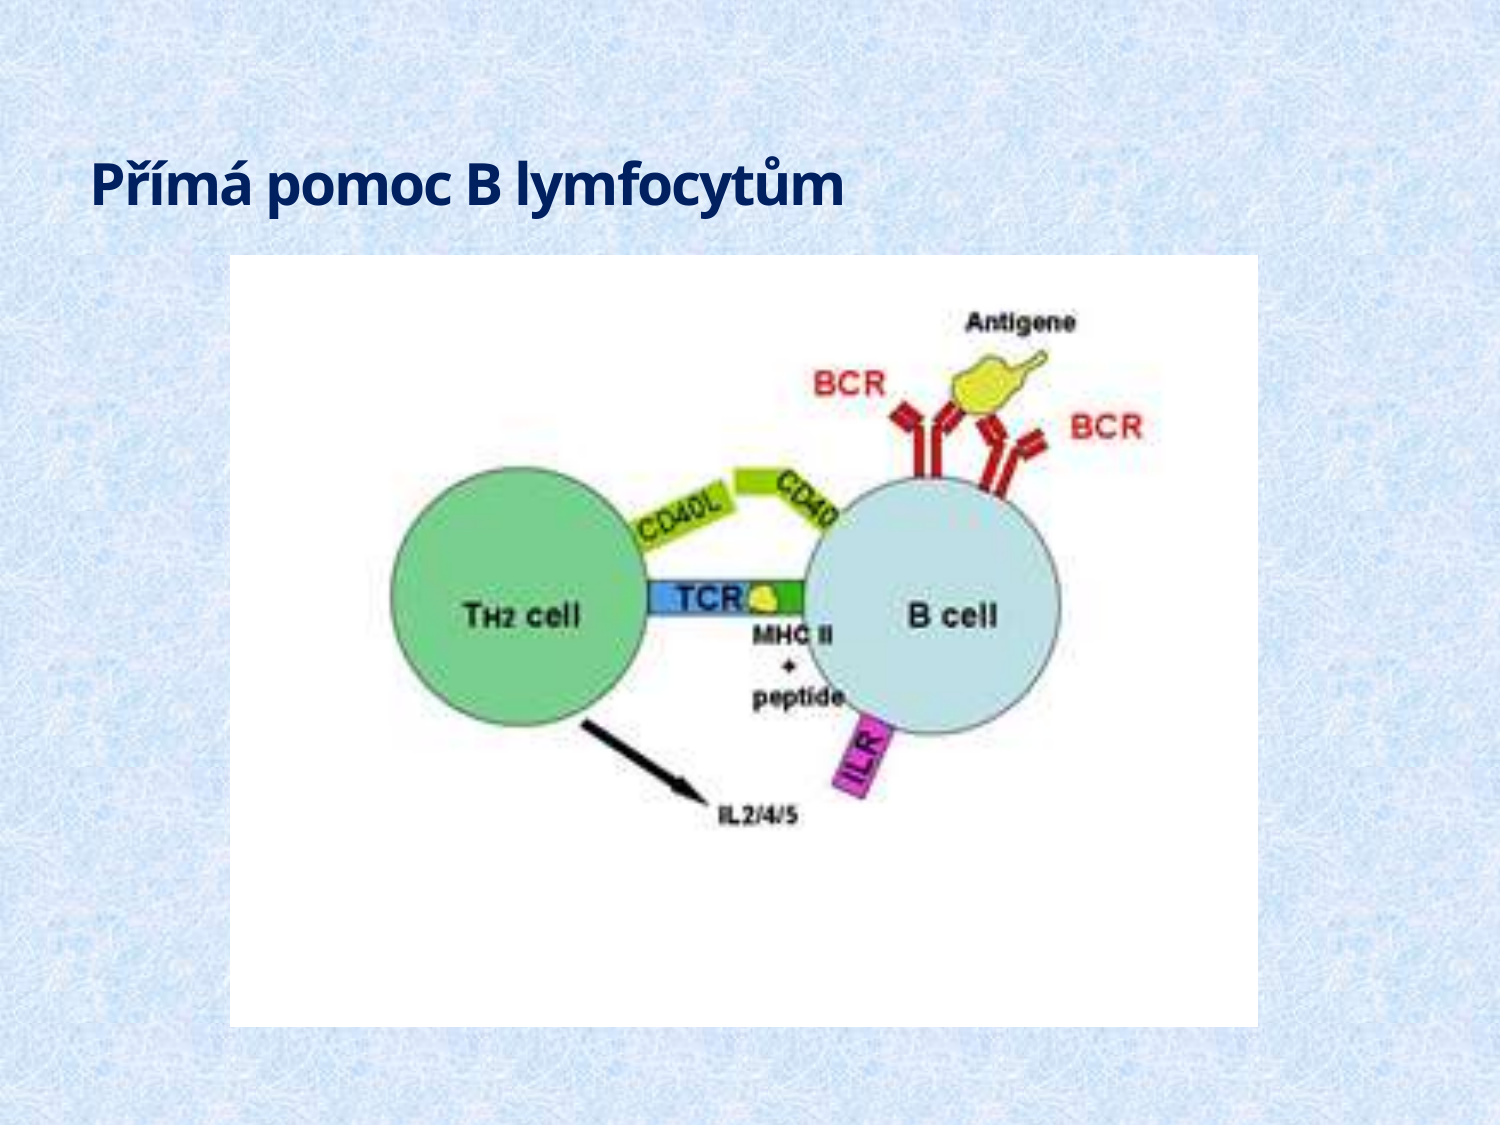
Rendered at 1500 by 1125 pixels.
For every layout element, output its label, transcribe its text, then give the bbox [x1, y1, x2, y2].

picture [0, 0, 1500, 1125]
title Přímá pomoc B lymfocytům [74, 24, 1425, 225]
